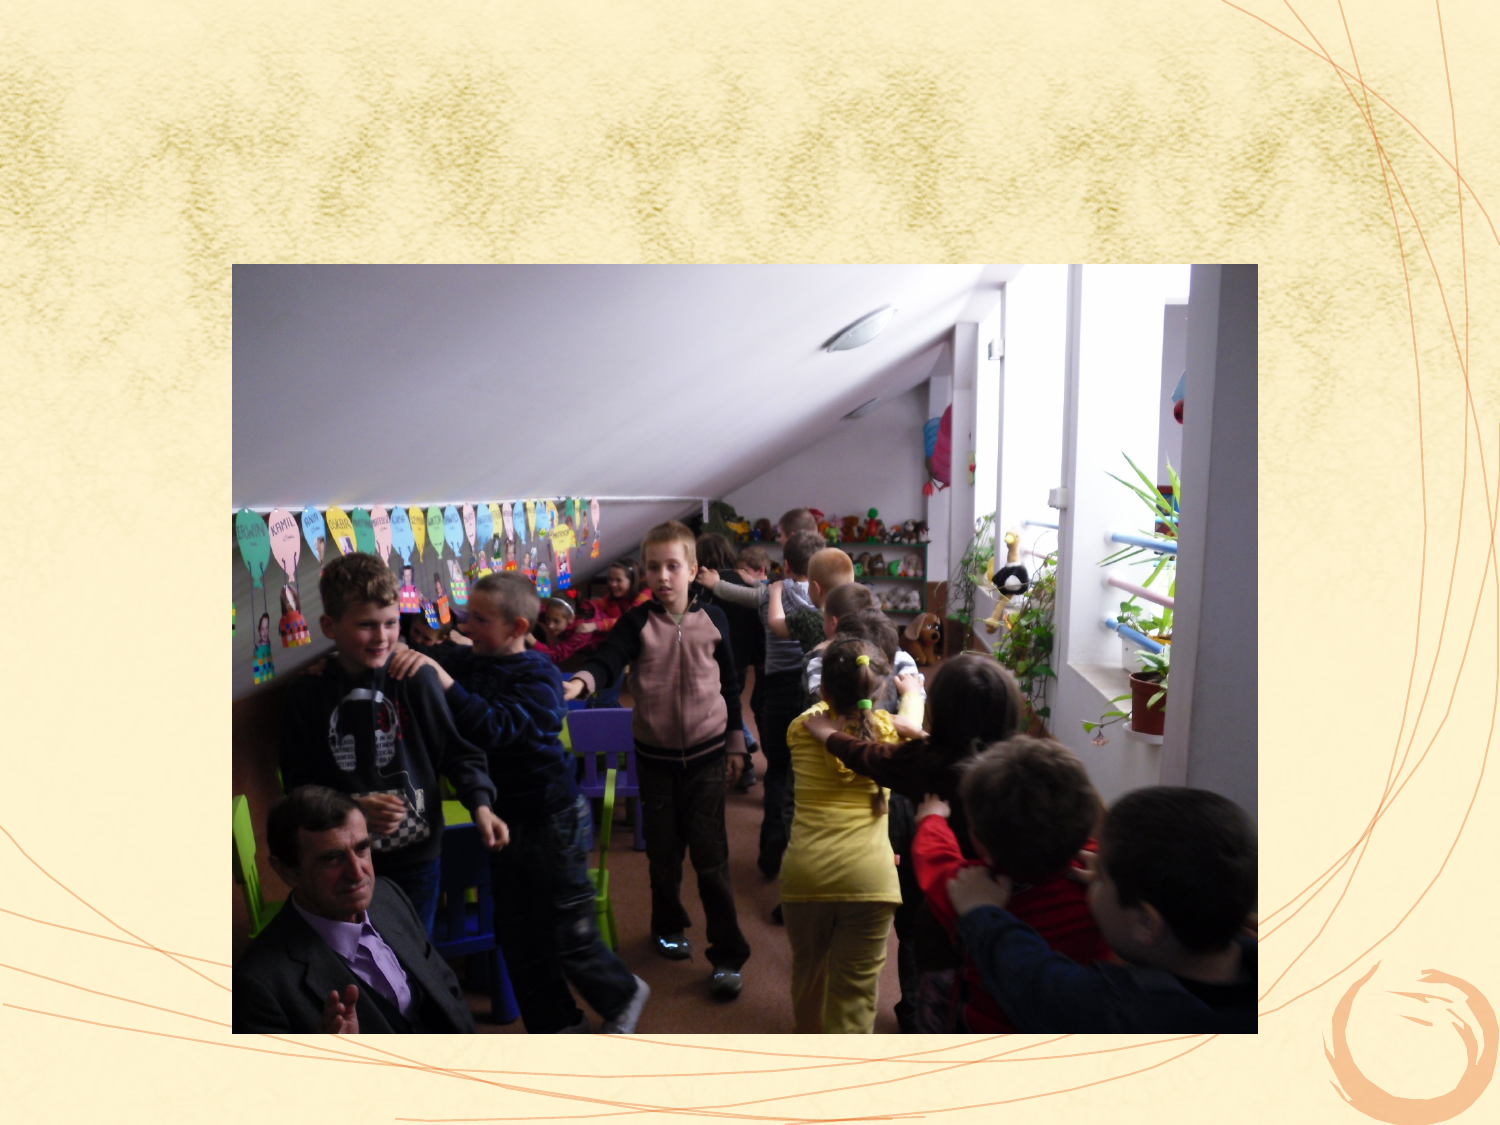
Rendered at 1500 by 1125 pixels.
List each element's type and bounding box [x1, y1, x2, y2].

list [232, 264, 1259, 1035]
